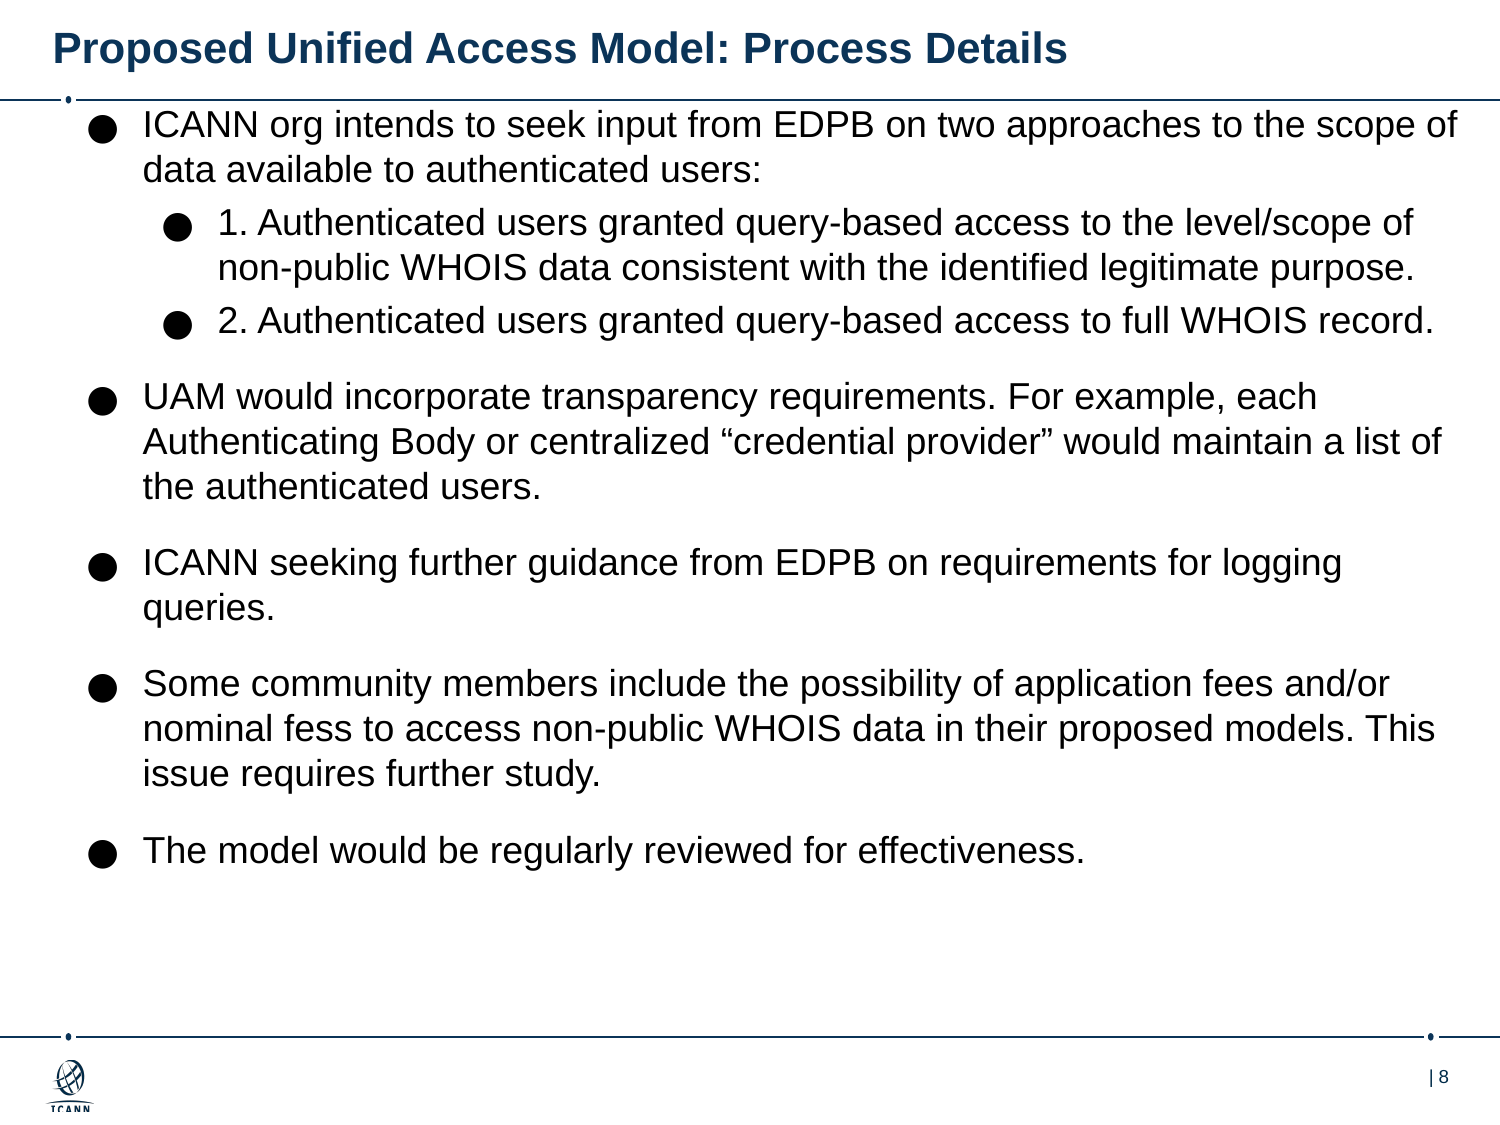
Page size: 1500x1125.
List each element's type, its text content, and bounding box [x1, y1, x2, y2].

picture [45, 1060, 94, 1112]
title Proposed Unified Access Model: Process Details [37, 12, 1500, 87]
list ICANN org intends to seek input from EDPB on two approaches to the scope of data available to authenticated users: 1. Authenticated users granted query-based access to the level/scope of non-public WHOIS data consistent with the identified legitimate purpose. 2. Authenticated users granted query-based access to full WHOIS record. UAM would incorporate transparency requirements. For example, each Authenticating Body or centralized “credential provider” would maintain a list of the authenticated users. ICANN seeking further guidance from EDPB on requirements for logging queries. Some community members include the possibility of application fees and/or nominal fess to access non-public WHOIS data in their proposed models. This issue requires further study. The model would be regularly reviewed for effectiveness. [67, 99, 1468, 1050]
